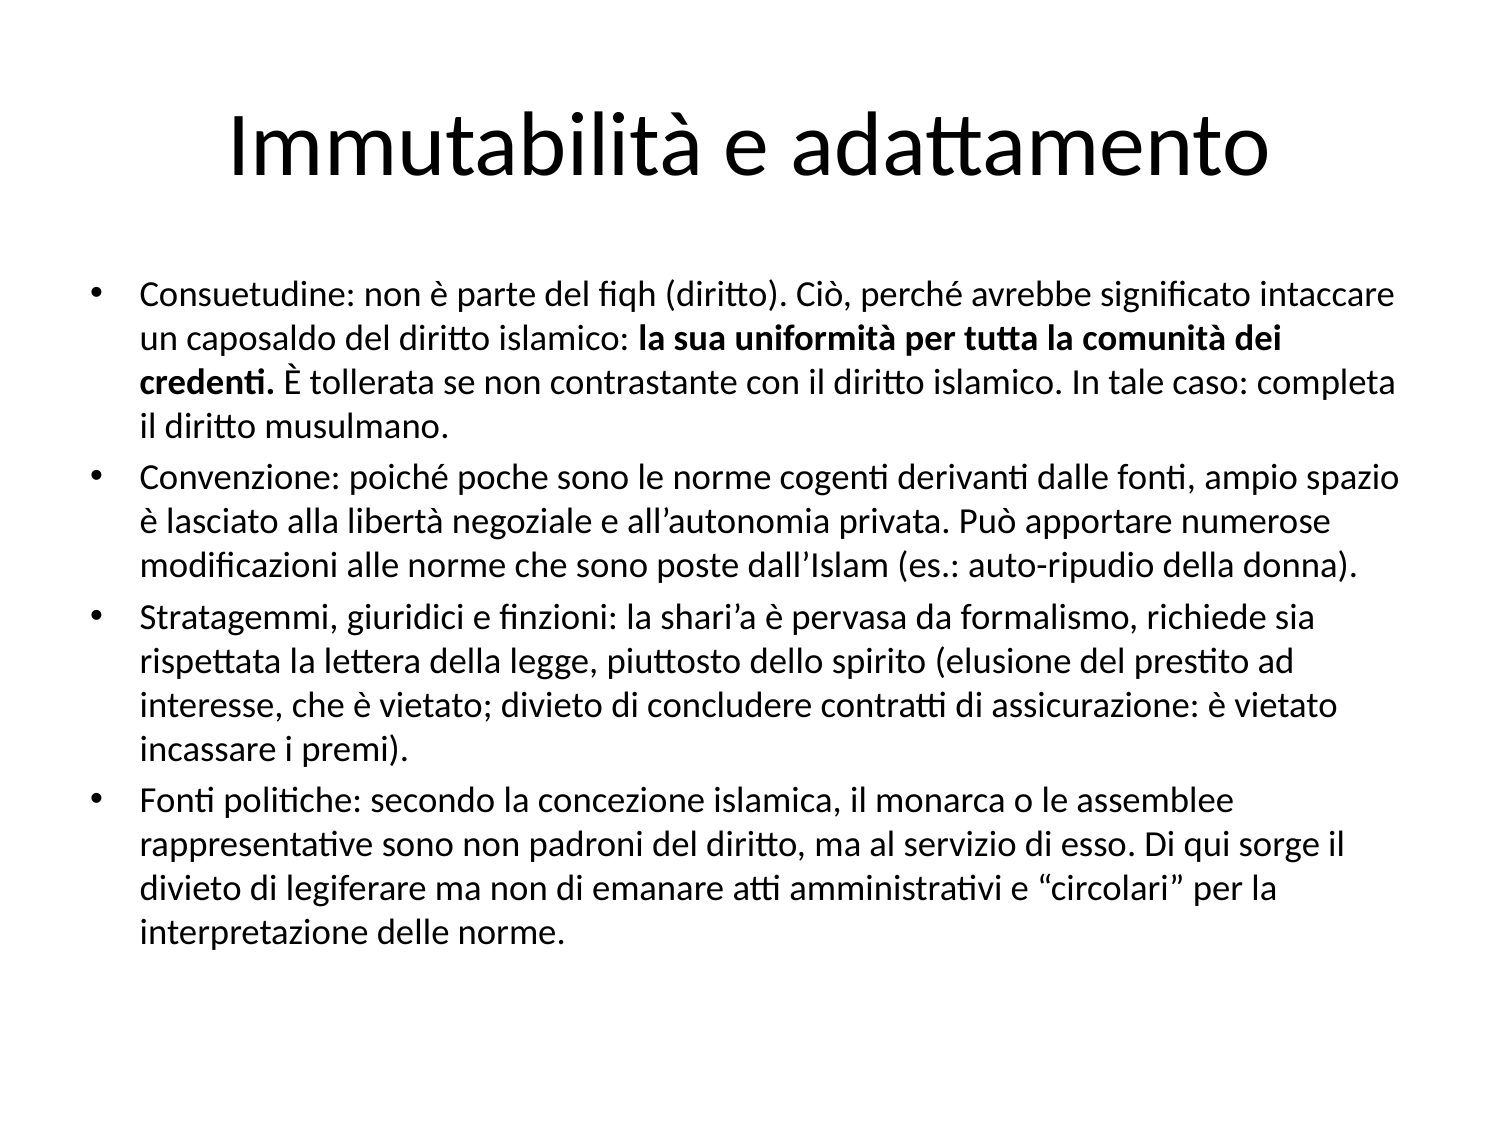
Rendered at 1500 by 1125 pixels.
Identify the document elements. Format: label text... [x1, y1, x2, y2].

list Consuetudine: non è parte del fiqh (diritto). Ciò, perché avrebbe significato intaccare un caposaldo del diritto islamico: la sua uniformità per tutta la comunità dei credenti. È tollerata se non contrastante con il diritto islamico. In tale caso: completa il diritto musulmano. Convenzione: poiché poche sono le norme cogenti derivanti dalle fonti, ampio spazio è lasciato alla libertà negoziale e all’autonomia privata. Può apportare numerose modificazioni alle norme che sono poste dall’Islam (es.: auto-ripudio della donna). Stratagemmi, giuridici e finzioni: la shari’a è pervasa da formalismo, richiede sia rispettata la lettera della legge, piuttosto dello spirito (elusione del prestito ad interesse, che è vietato; divieto di concludere contratti di assicurazione: è vietato incassare i premi). Fonti politiche: secondo la concezione islamica, il monarca o le assemblee rappresentative sono non padroni del diritto, ma al servizio di esso. Di qui sorge il divieto di legiferare ma non di emanare atti amministrativi e “circolari” per la interpretazione delle norme. [75, 262, 1425, 1005]
title Immutabilità e adattamento [75, 45, 1425, 233]
